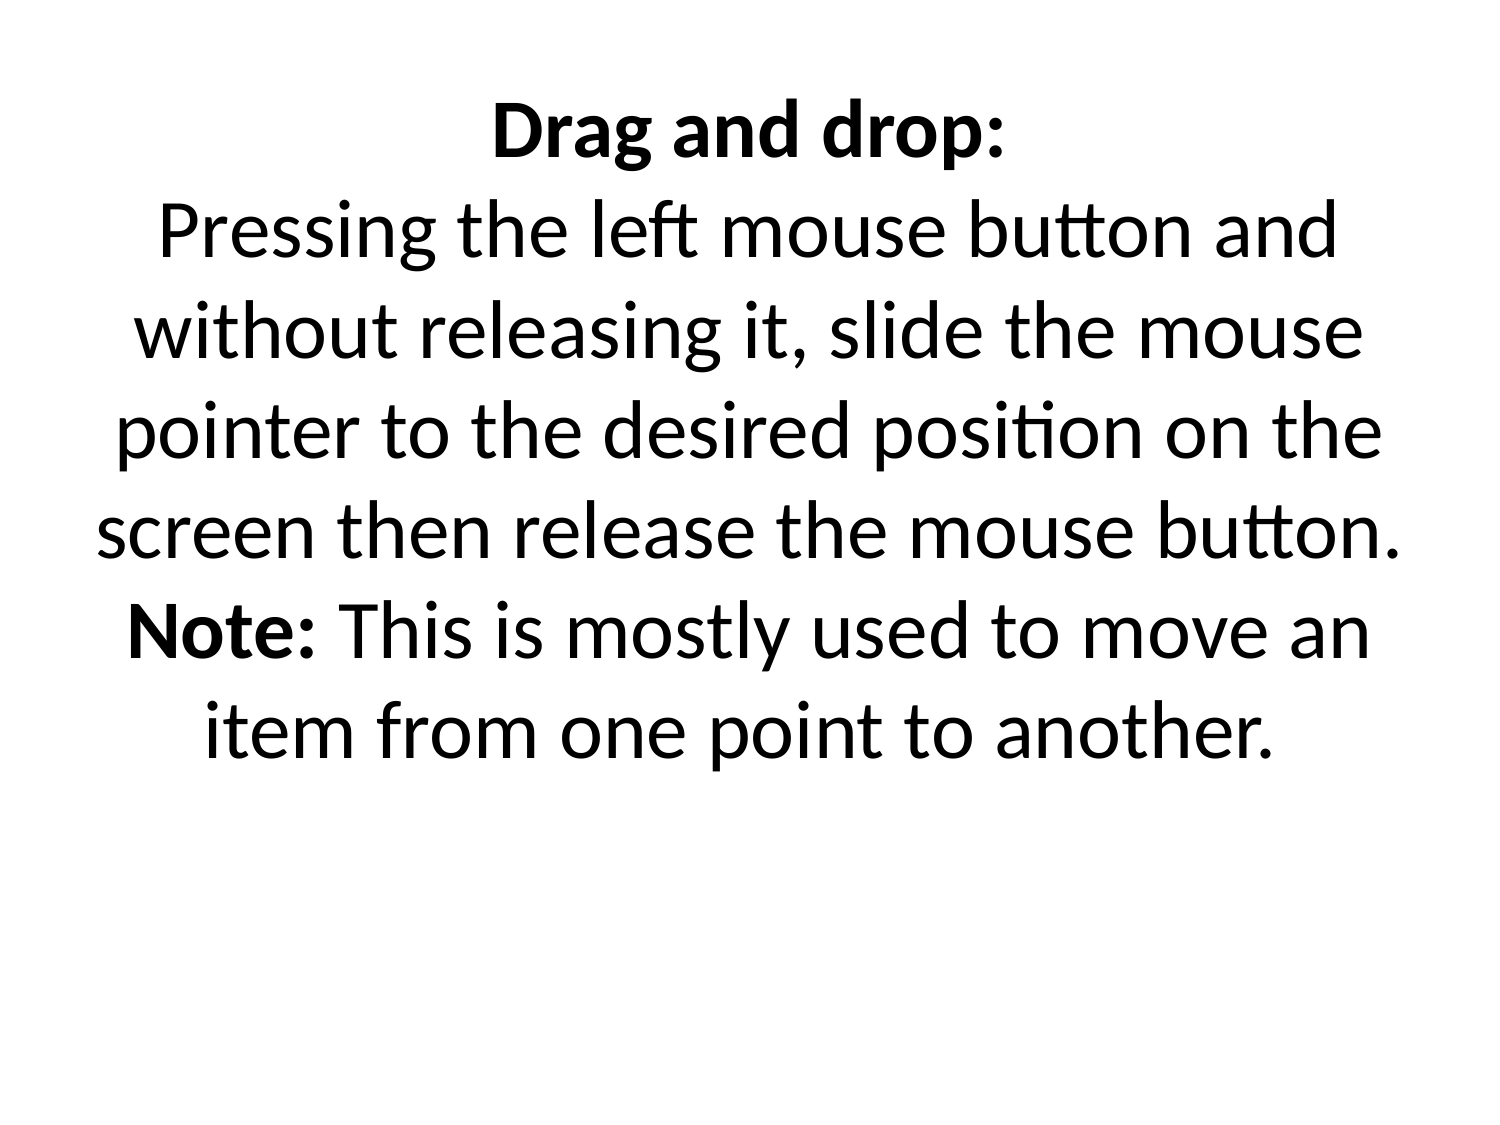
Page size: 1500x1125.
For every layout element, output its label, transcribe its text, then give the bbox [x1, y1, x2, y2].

title Drag and drop: Pressing the left mouse button and without releasing it, slide the mouse pointer to the desired position on the screen then release the mouse button. Note: This is mostly used to move an item from one point to another. [75, 50, 1425, 1000]
